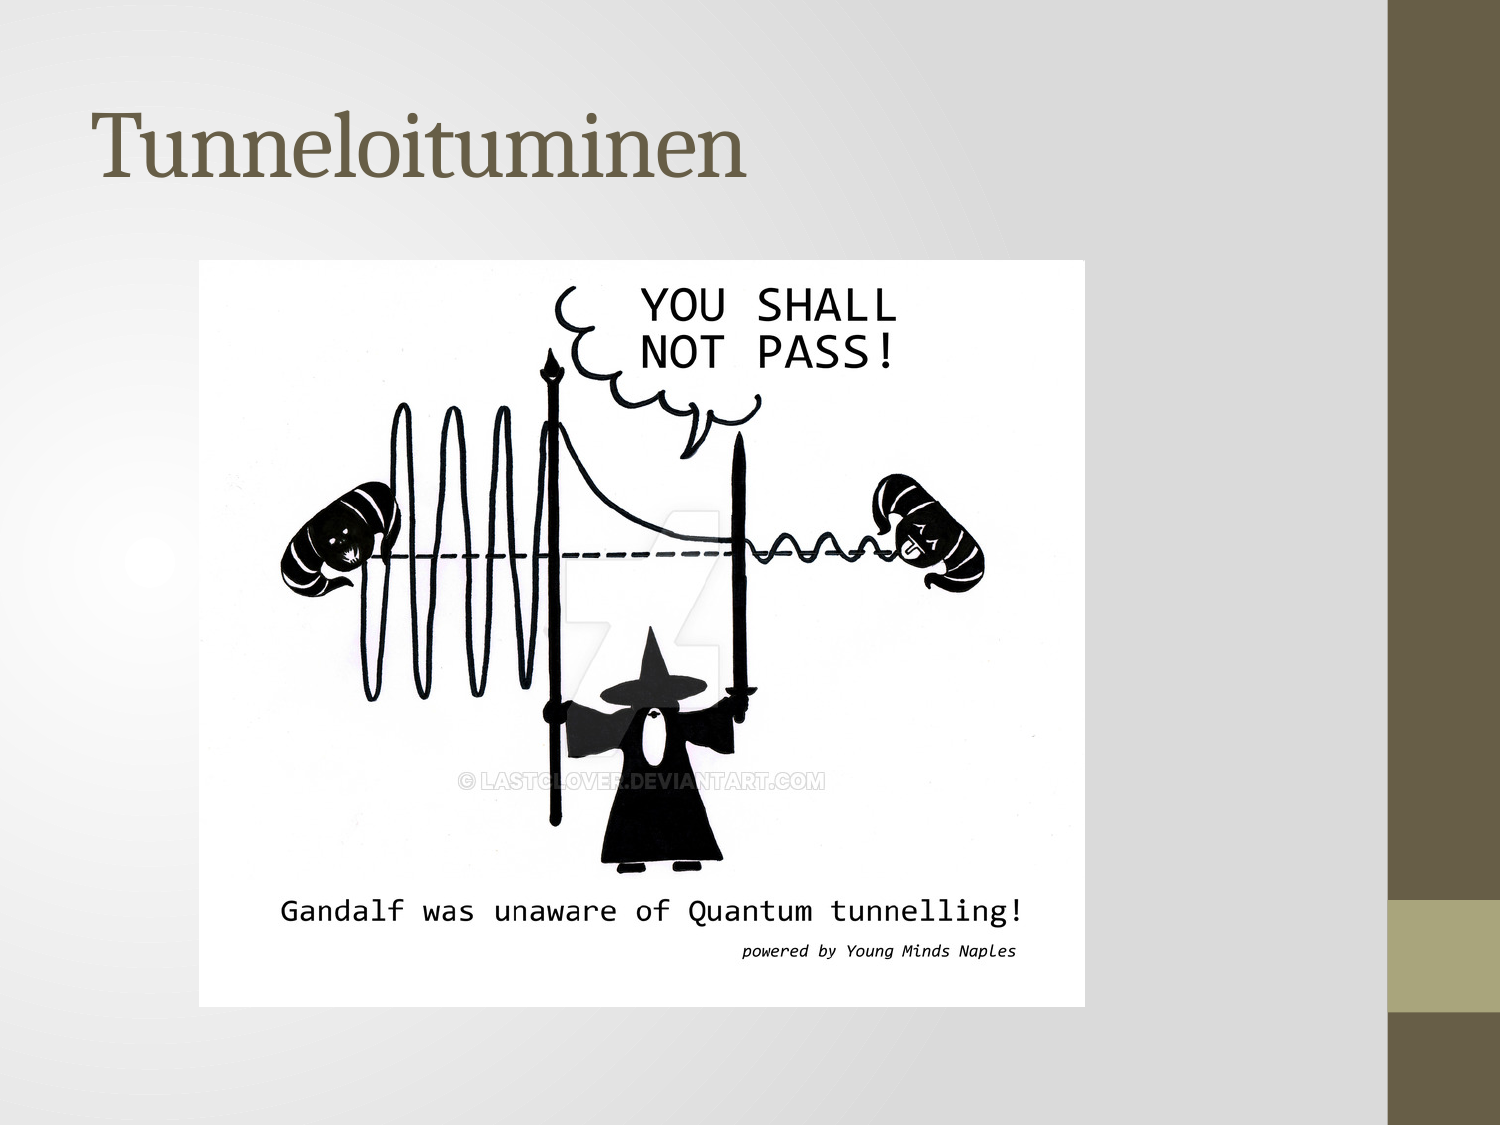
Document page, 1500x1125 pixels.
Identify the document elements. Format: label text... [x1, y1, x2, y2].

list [198, 260, 1086, 1008]
title Tunneloituminen [75, 45, 1325, 233]
